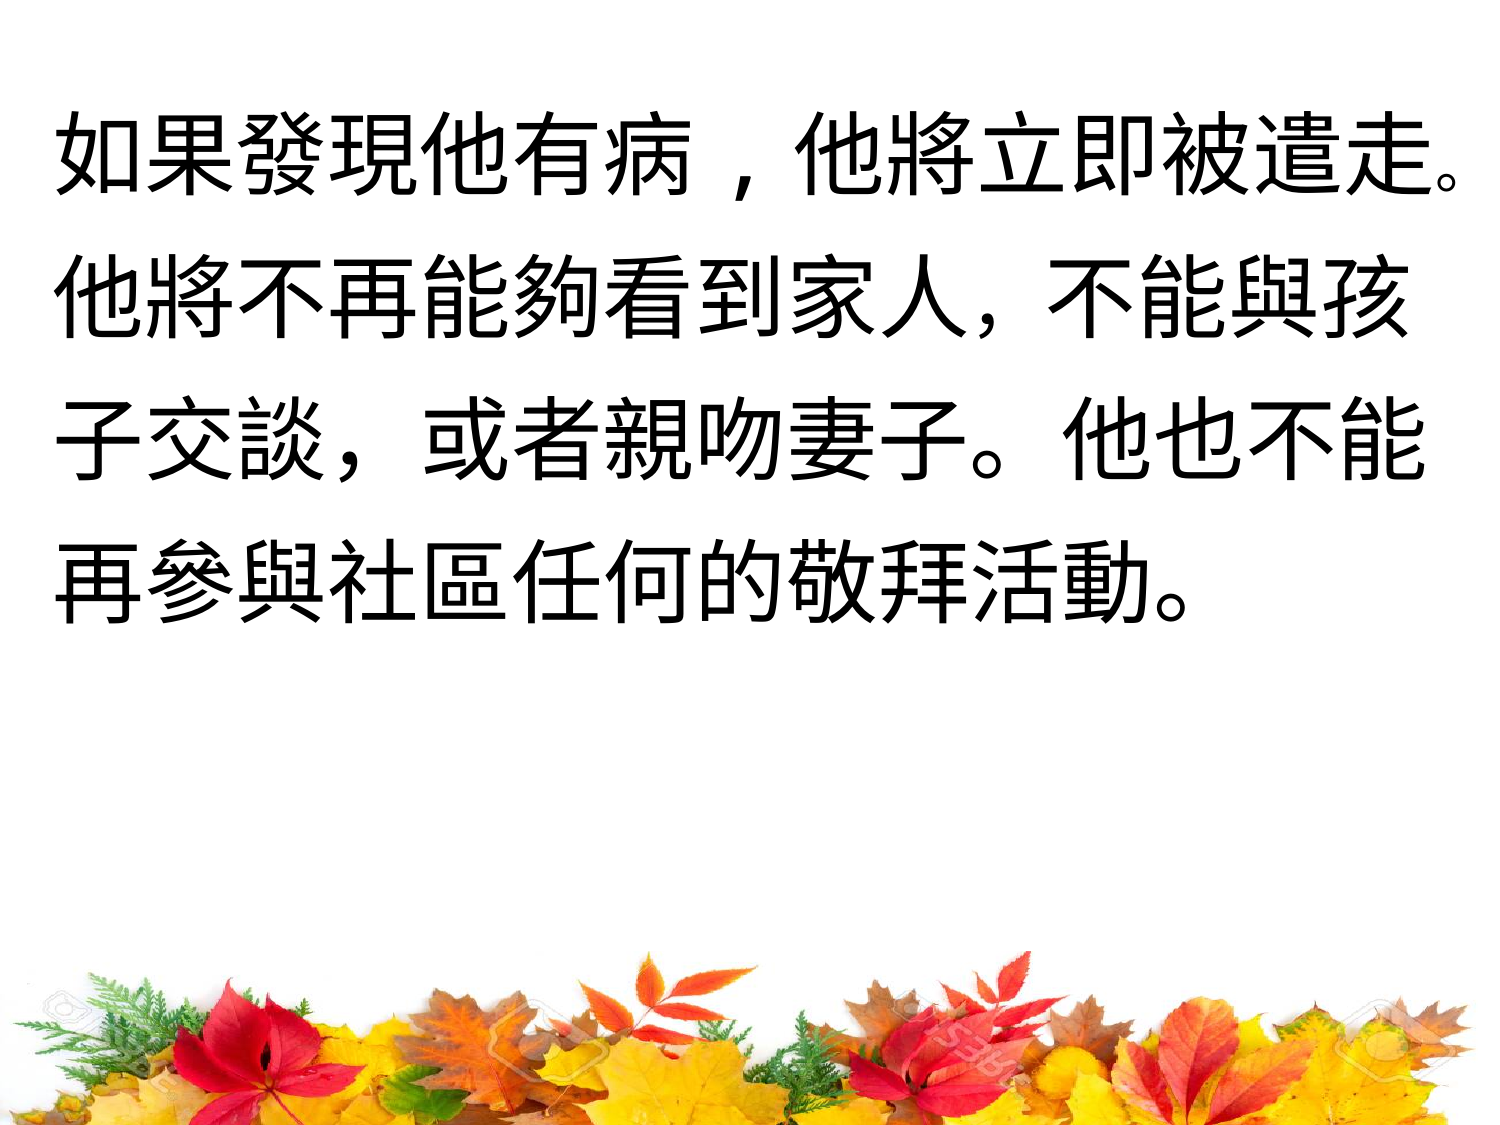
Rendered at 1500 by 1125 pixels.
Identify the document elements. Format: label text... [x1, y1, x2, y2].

picture [0, 951, 1500, 1125]
list 如果發現他有病,他將立即被遣走。他將不再能夠看到家人，不能與孩子交談，或者親吻妻子。他也不能再參與社區任何的敬拜活動。 [37, 55, 1463, 900]
